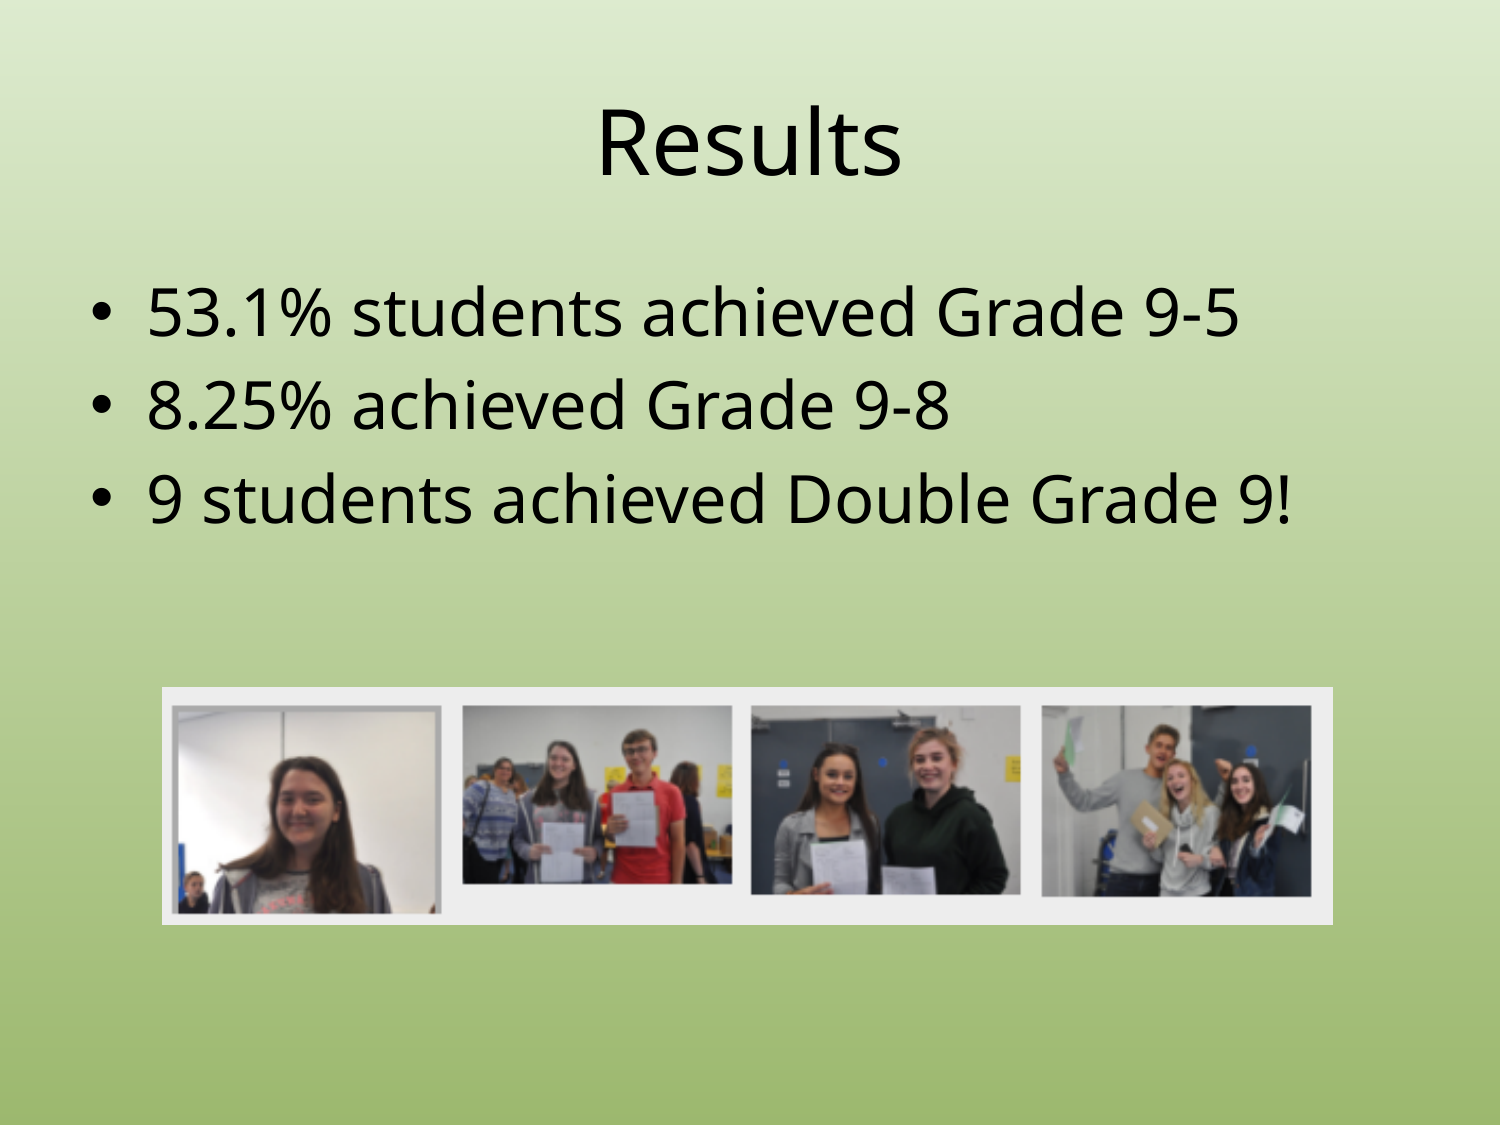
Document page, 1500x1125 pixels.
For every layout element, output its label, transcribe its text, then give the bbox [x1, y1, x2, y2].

picture [162, 687, 1334, 926]
list 53.1% students achieved Grade 9-5 8.25% achieved Grade 9-8 9 students achieved Double Grade 9! [75, 262, 1425, 1005]
title Results [75, 45, 1425, 233]
